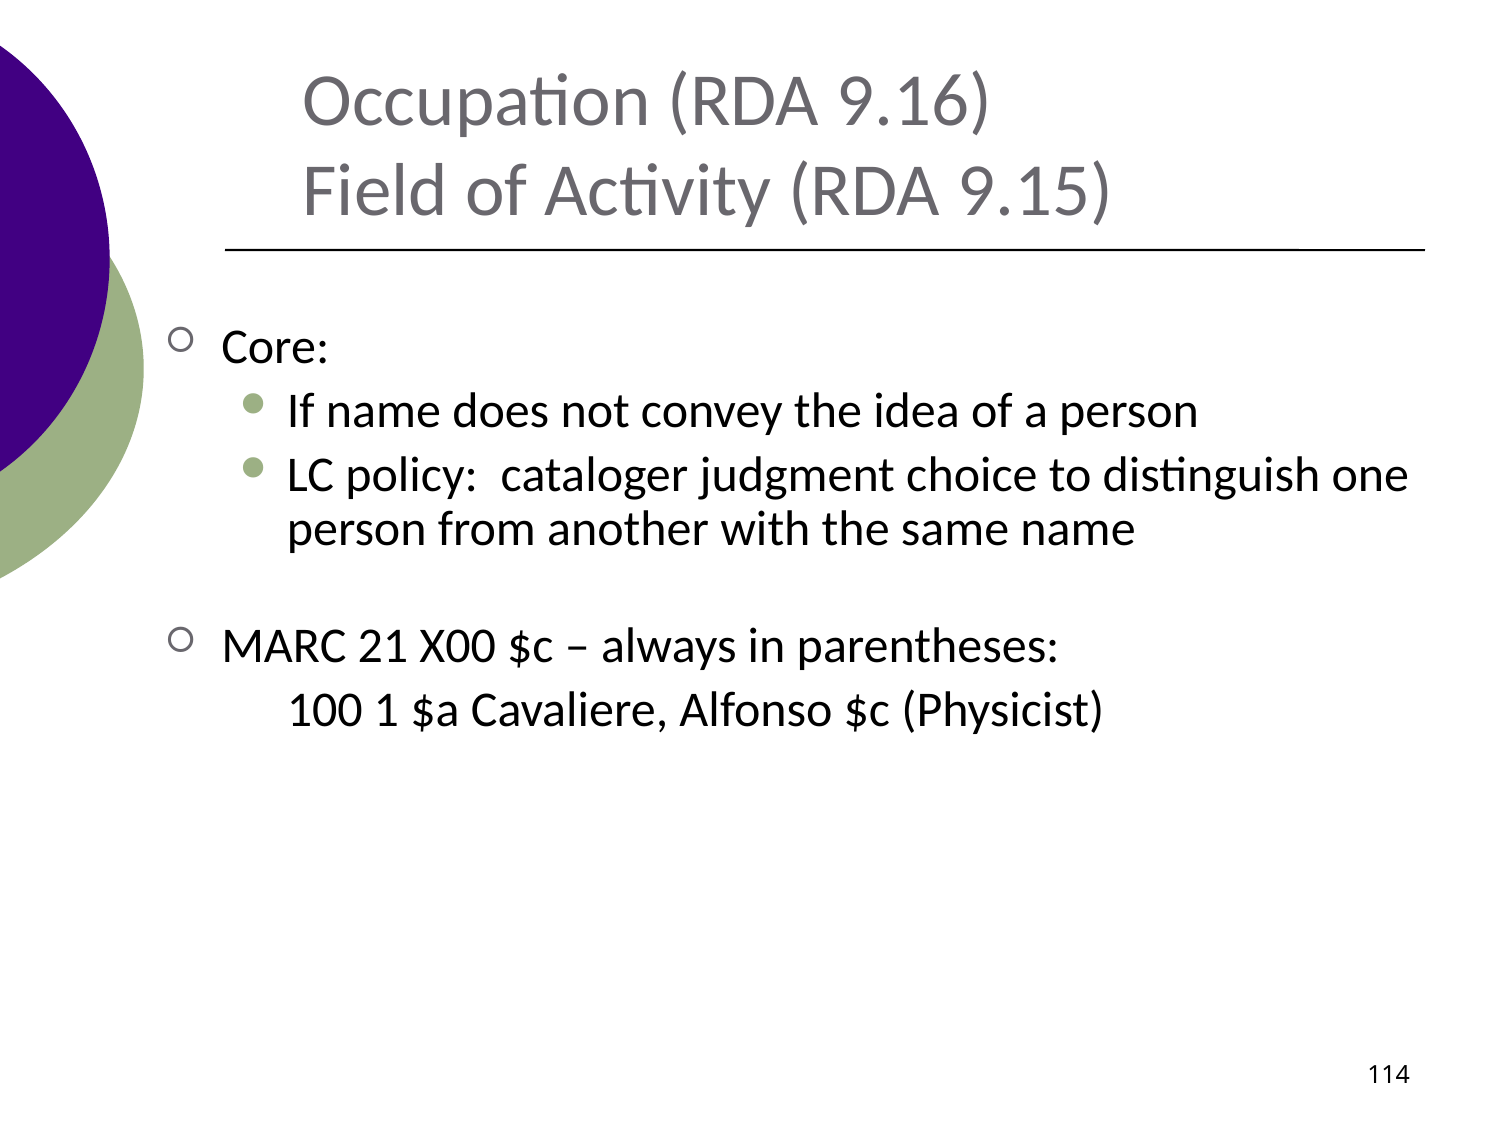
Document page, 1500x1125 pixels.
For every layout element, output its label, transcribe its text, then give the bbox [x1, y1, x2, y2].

list Core: If name does not convey the idea of a person LC policy: cataloger judgment choice to distinguish one person from another with the same name MARC 21 X00 $c – always in parentheses: 100 1 $a Cavaliere, Alfonso $c (Physicist) [150, 312, 1500, 1125]
title Occupation (RDA 9.16) Field of Activity (RDA 9.15) [287, 50, 1500, 238]
